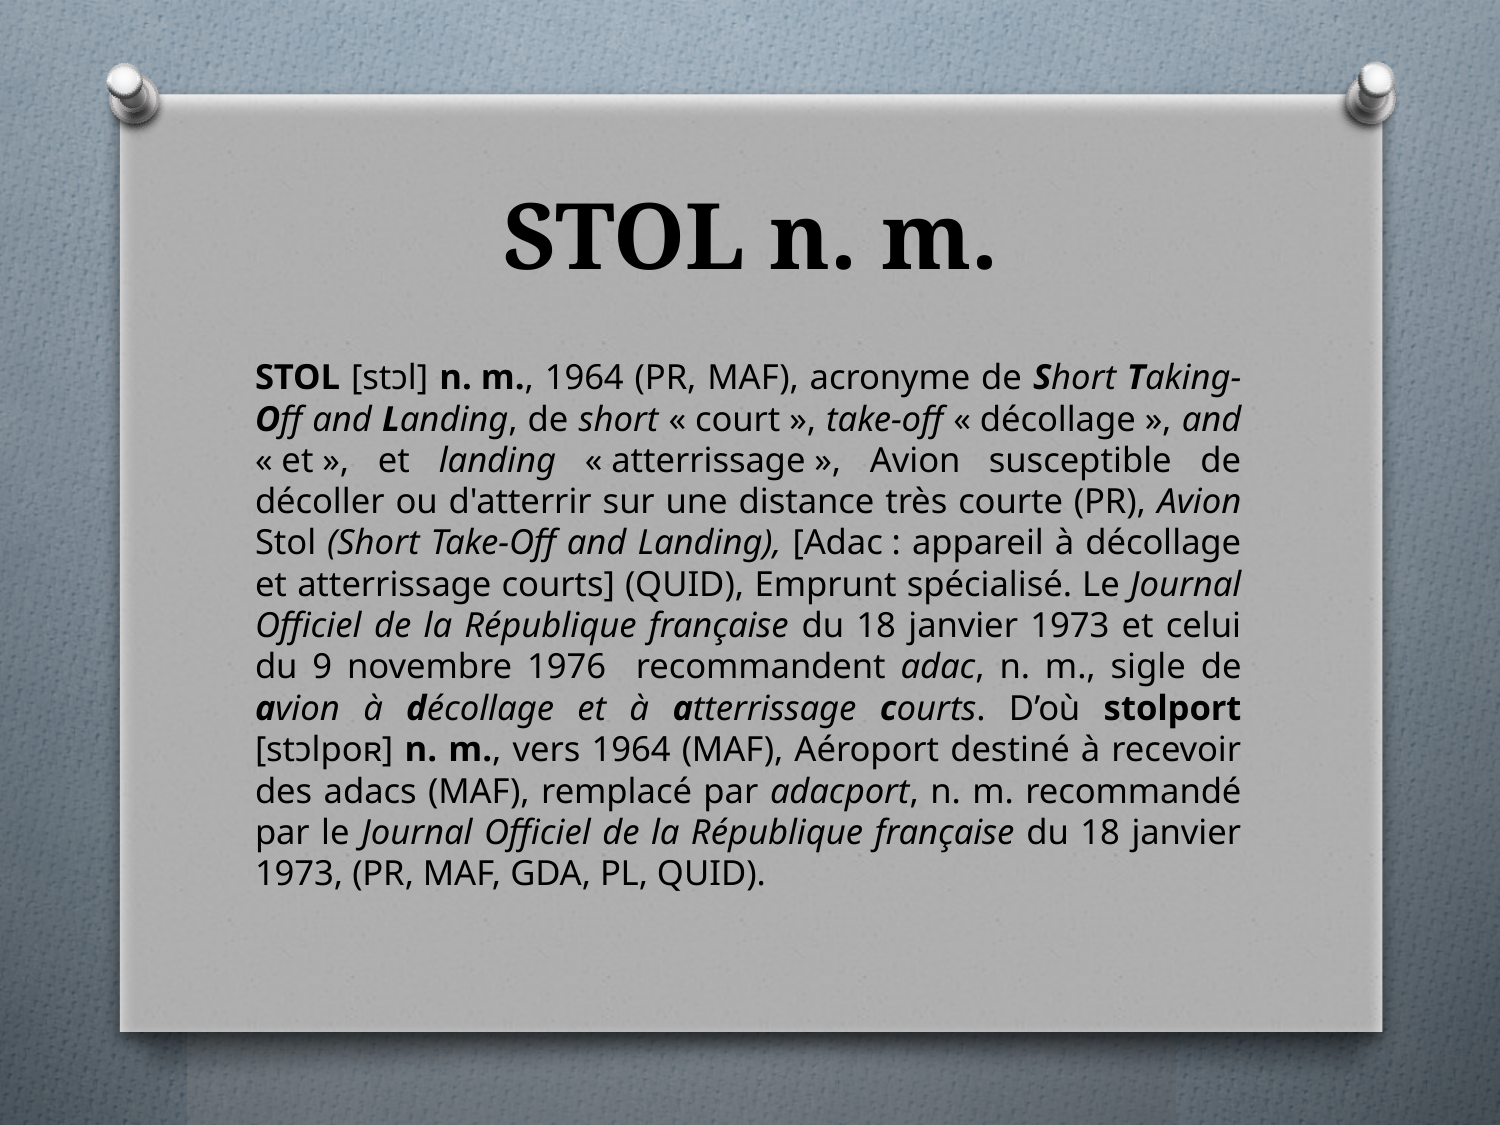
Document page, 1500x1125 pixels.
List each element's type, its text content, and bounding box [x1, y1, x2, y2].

picture [75, 29, 198, 153]
title STOL n. m. [179, 134, 1323, 332]
picture [1317, 35, 1439, 156]
list STOL [stɔl] n. m., 1964 (PR, MAF), acronyme de Short Taking-Off and Landing, de short « court », take-off « décollage », and « et », et landing « atterrissage », Avion susceptible de décoller ou d'atterrir sur une distance très courte (PR), Avion Stol (Short Take-Off and Landing), [Adac : appareil à décollage et atterrissage courts] (QUID), Emprunt spécialisé. Le Journal Officiel de la République française du 18 janvier 1973 et celui du 9 novembre 1976 recommandent adac, n. m., sigle de avion à décollage et à atterrissage courts. D’où stolport [stɔlpoʀ] n. m., vers 1964 (MAF), Aéroport destiné à recevoir des adacs (MAF), remplacé par adacport, n. m. recommandé par le Journal Officiel de la République française du 18 janvier 1973, (PR, MAF, GDA, PL, QUID). [240, 347, 1257, 939]
